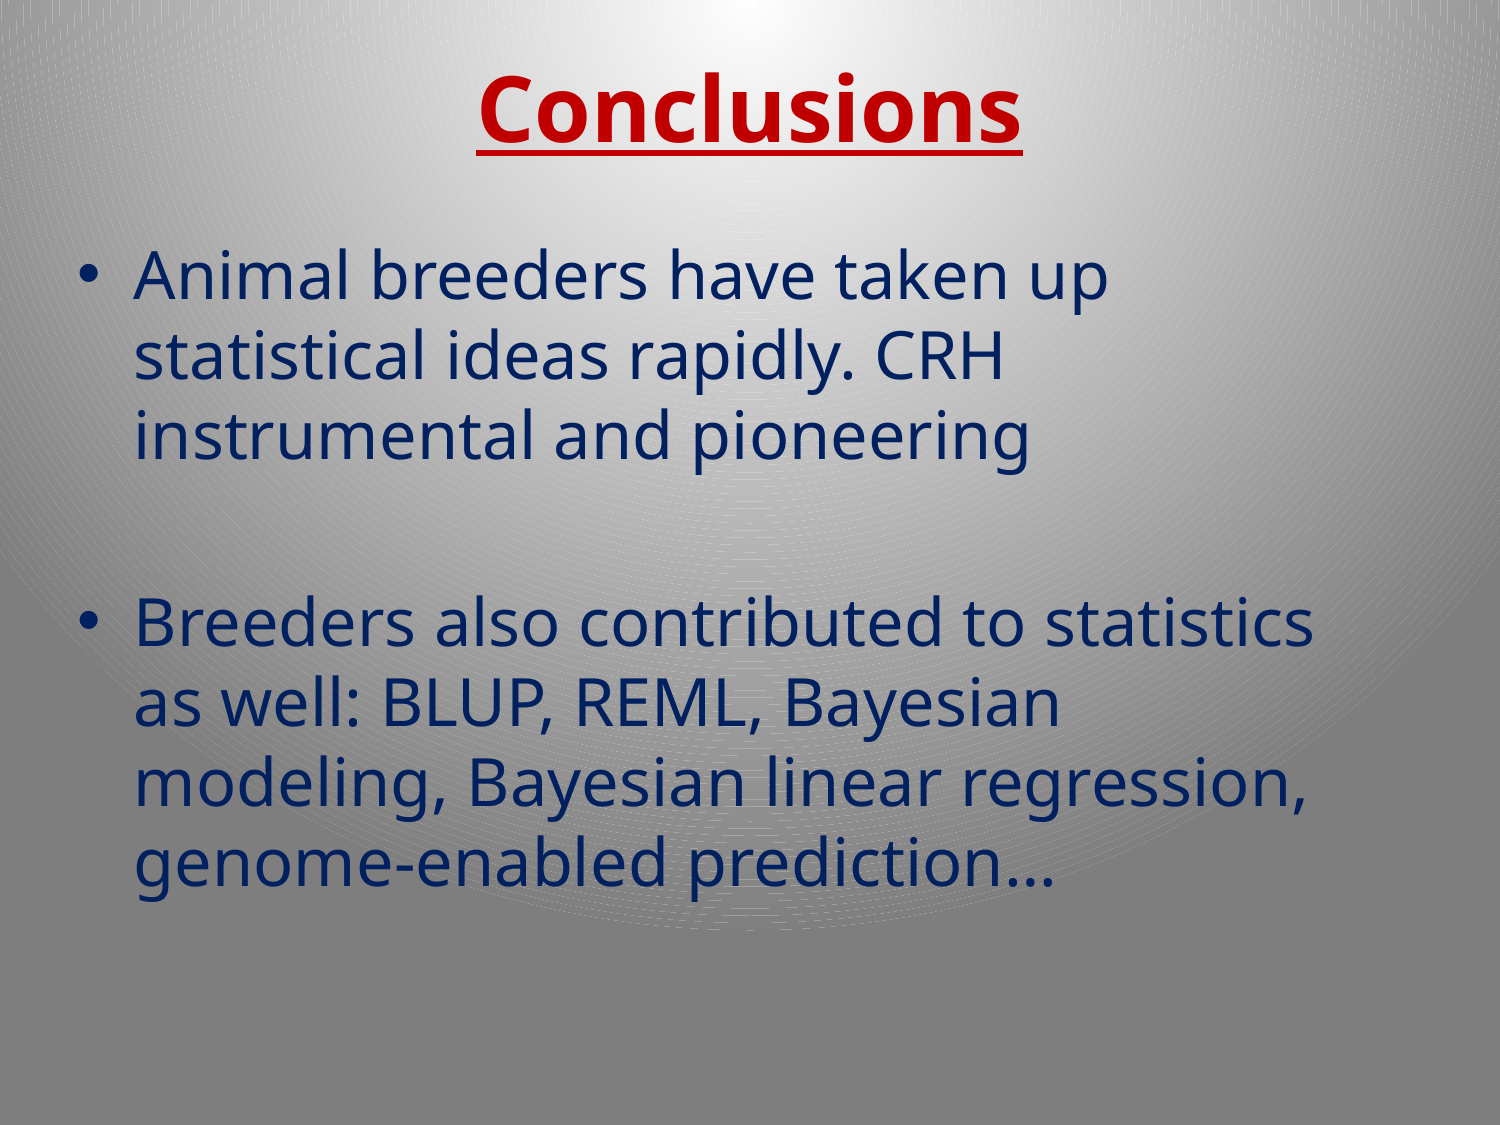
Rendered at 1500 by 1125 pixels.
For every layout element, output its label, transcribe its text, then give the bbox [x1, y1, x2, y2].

list Animal breeders have taken up statistical ideas rapidly. CRH instrumental and pioneering Breeders also contributed to statistics as well: BLUP, REML, Bayesian modeling, Bayesian linear regression, genome-enabled prediction… [62, 224, 1413, 968]
title Conclusions [75, 12, 1425, 200]
